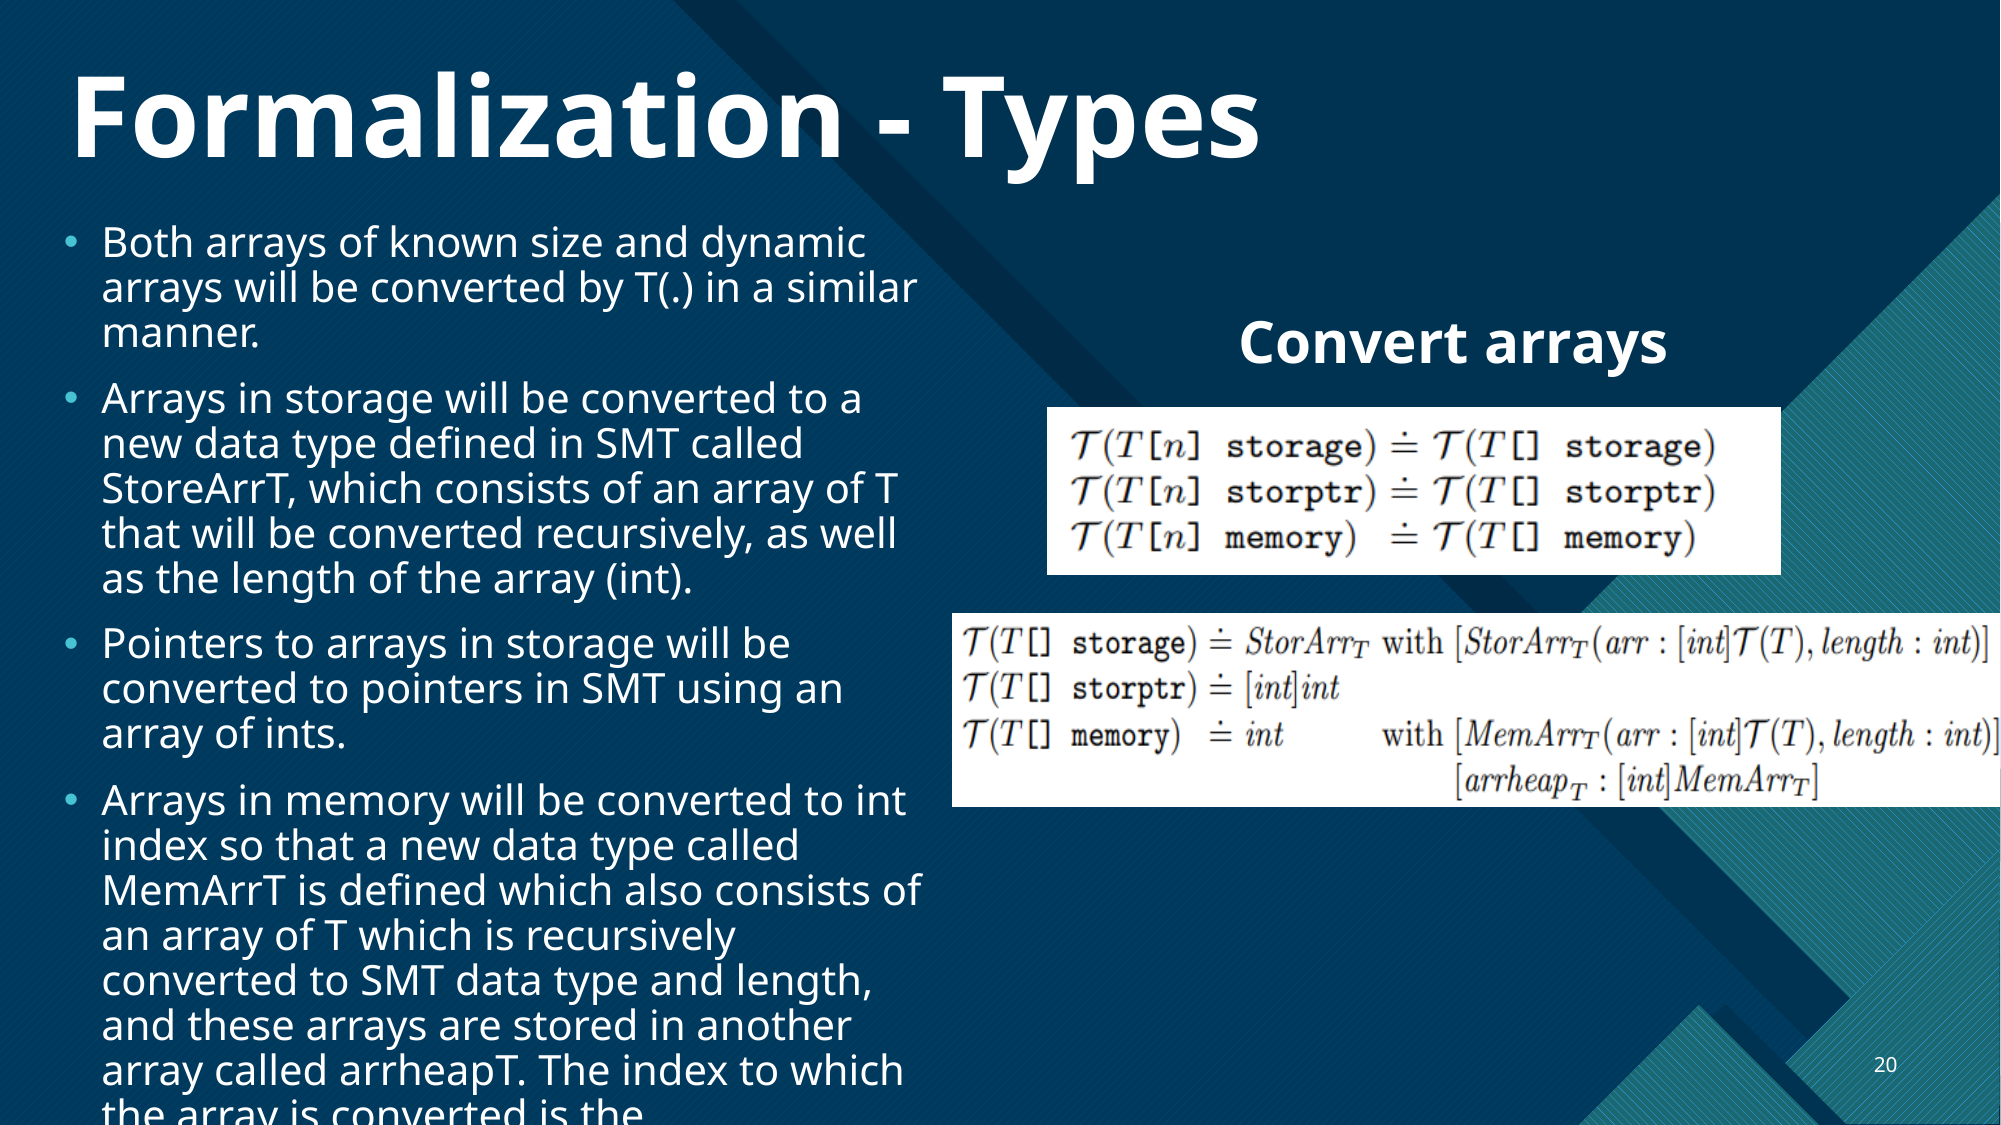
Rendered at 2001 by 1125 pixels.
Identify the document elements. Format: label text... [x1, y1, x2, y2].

text_box Convert arrays [1238, 304, 1669, 375]
picture [1047, 407, 1781, 575]
slide_number 20 [1845, 1035, 1913, 1096]
title Formalization - Types [53, 48, 1913, 190]
text_box Both arrays of known size and dynamic arrays will be converted by T(.) in a similar manner. Arrays in storage will be converted to a new data type defined in SMT called StoreArrT, which consists of an array of T that will be converted recursively, as well as the length of the array (int). Pointers to arrays in storage will be converted to pointers in SMT using an array of ints. Arrays in memory will be converted to int index so that a new data type called MemArrT is defined which also consists of an array of T which is recursively converted to SMT data type and length, and these arrays are stored in another array called arrheapT. The index to which the array is converted is the corresponding index in arrheapT. [49, 214, 953, 850]
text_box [1661, 807, 2001, 1064]
picture [952, 613, 2000, 807]
